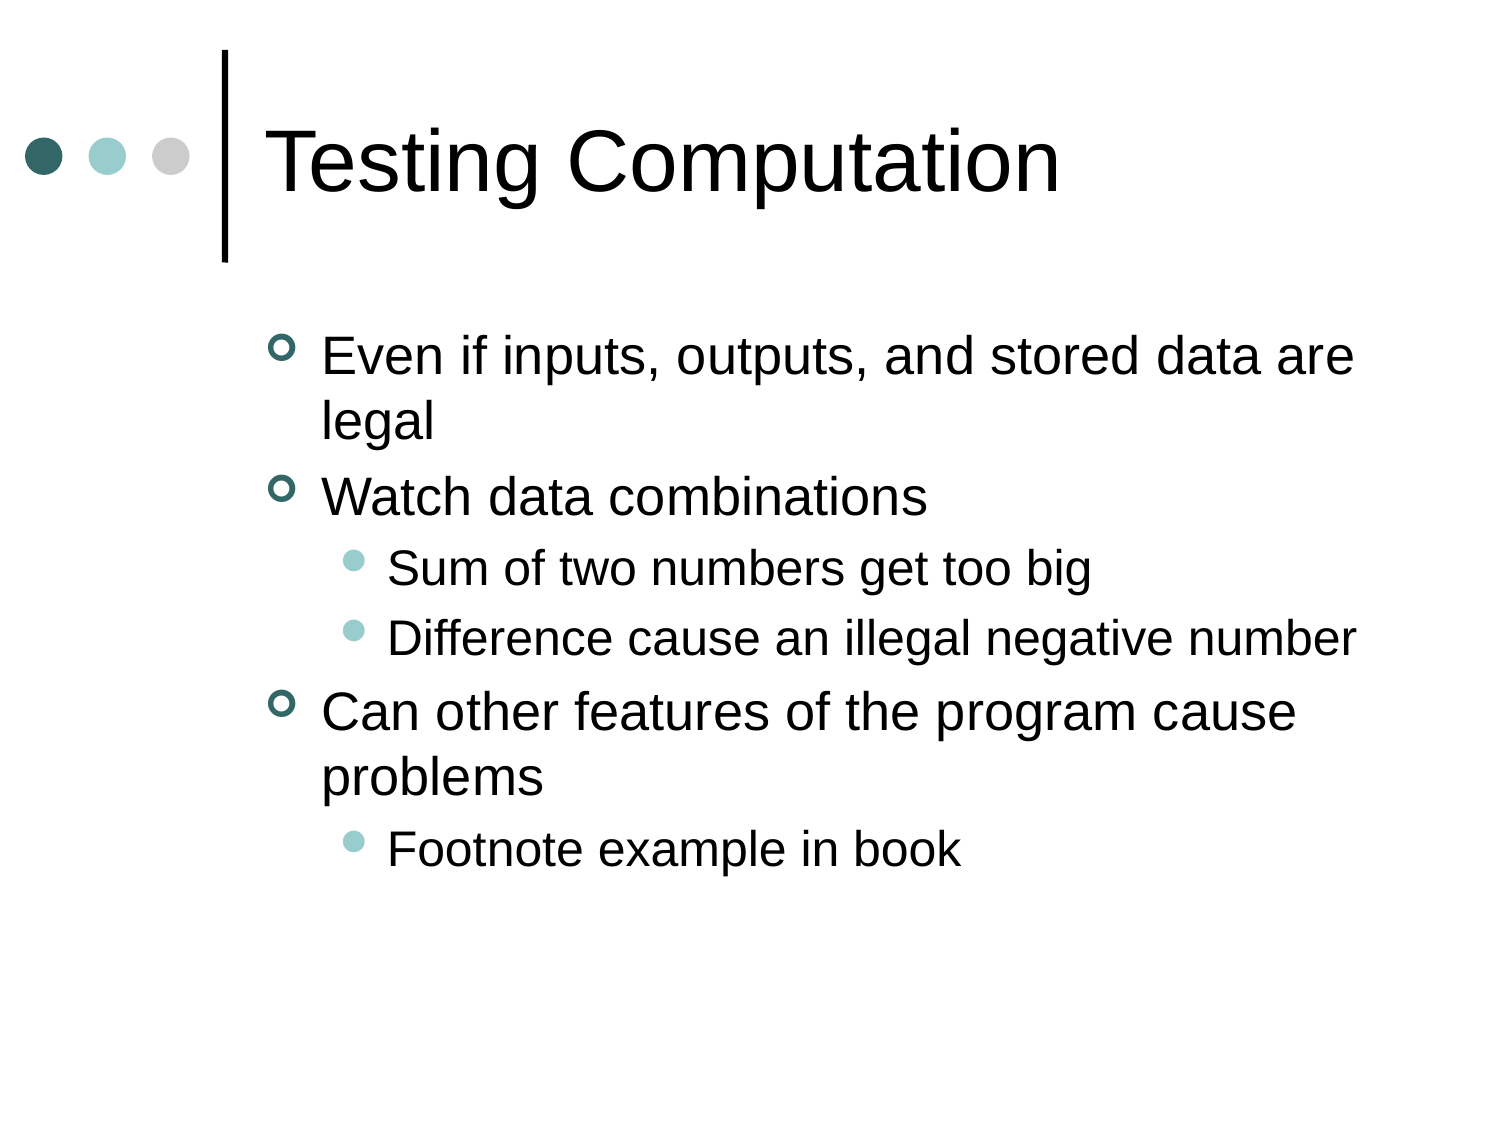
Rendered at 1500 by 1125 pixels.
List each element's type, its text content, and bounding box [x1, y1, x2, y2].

title Testing Computation [249, 30, 1401, 282]
list Even if inputs, outputs, and stored data are legal Watch data combinations Sum of two numbers get too big Difference cause an illegal negative number Can other features of the program cause problems Footnote example in book [249, 312, 1401, 988]
